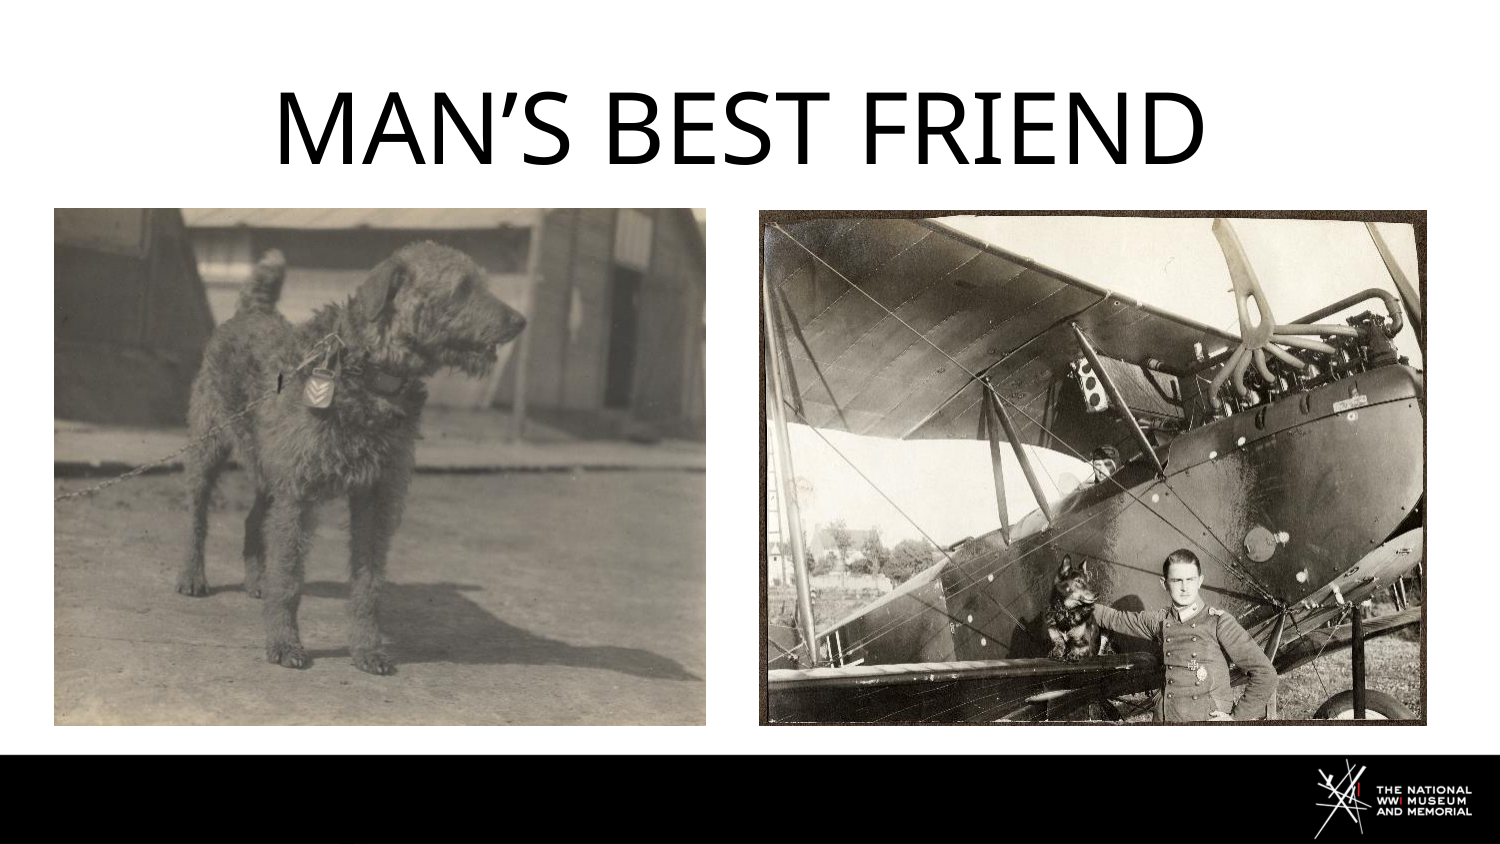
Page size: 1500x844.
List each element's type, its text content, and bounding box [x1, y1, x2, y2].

picture [0, 0, 1500, 844]
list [54, 208, 706, 726]
title Man’s best friend [103, 33, 1379, 231]
